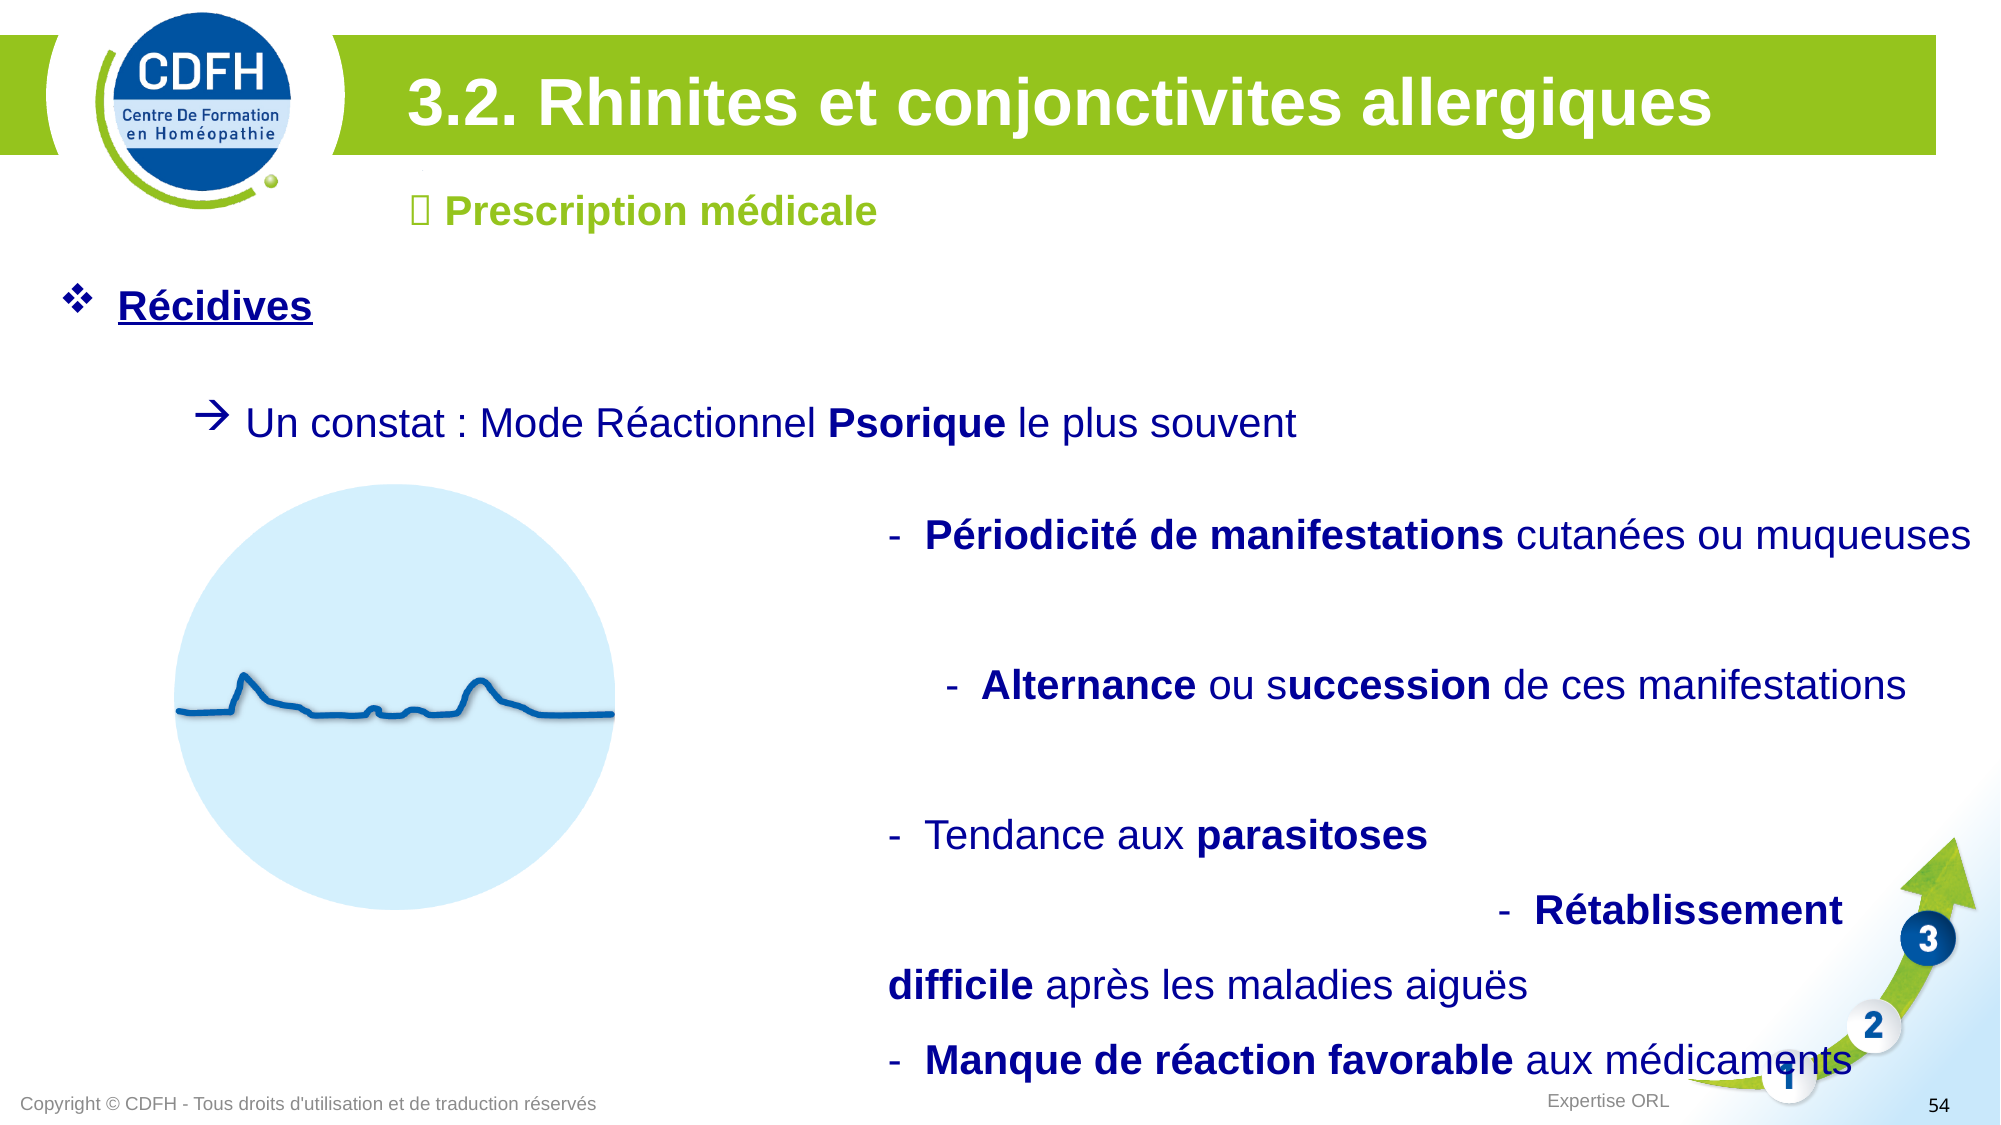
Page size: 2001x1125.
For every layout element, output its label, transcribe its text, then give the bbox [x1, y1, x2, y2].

list - Périodicité de manifestations cutanées ou muqueuses - Alternance ou succession de ces manifestations - Tendance aux parasitoses - Rétablissement difficile après les maladies aiguës - Manque de réaction favorable aux médicaments [873, 475, 2000, 1029]
text_box 3.2. Rhinites et conjonctivites allergiques [393, 51, 1777, 147]
picture [0, 0, 2000, 1125]
text_box Un constat : Mode Réactionnel Psorique le plus souvent [177, 388, 1324, 454]
text_box Récidives [44, 270, 1003, 336]
text_box  Prescription médicale [393, 176, 1075, 242]
